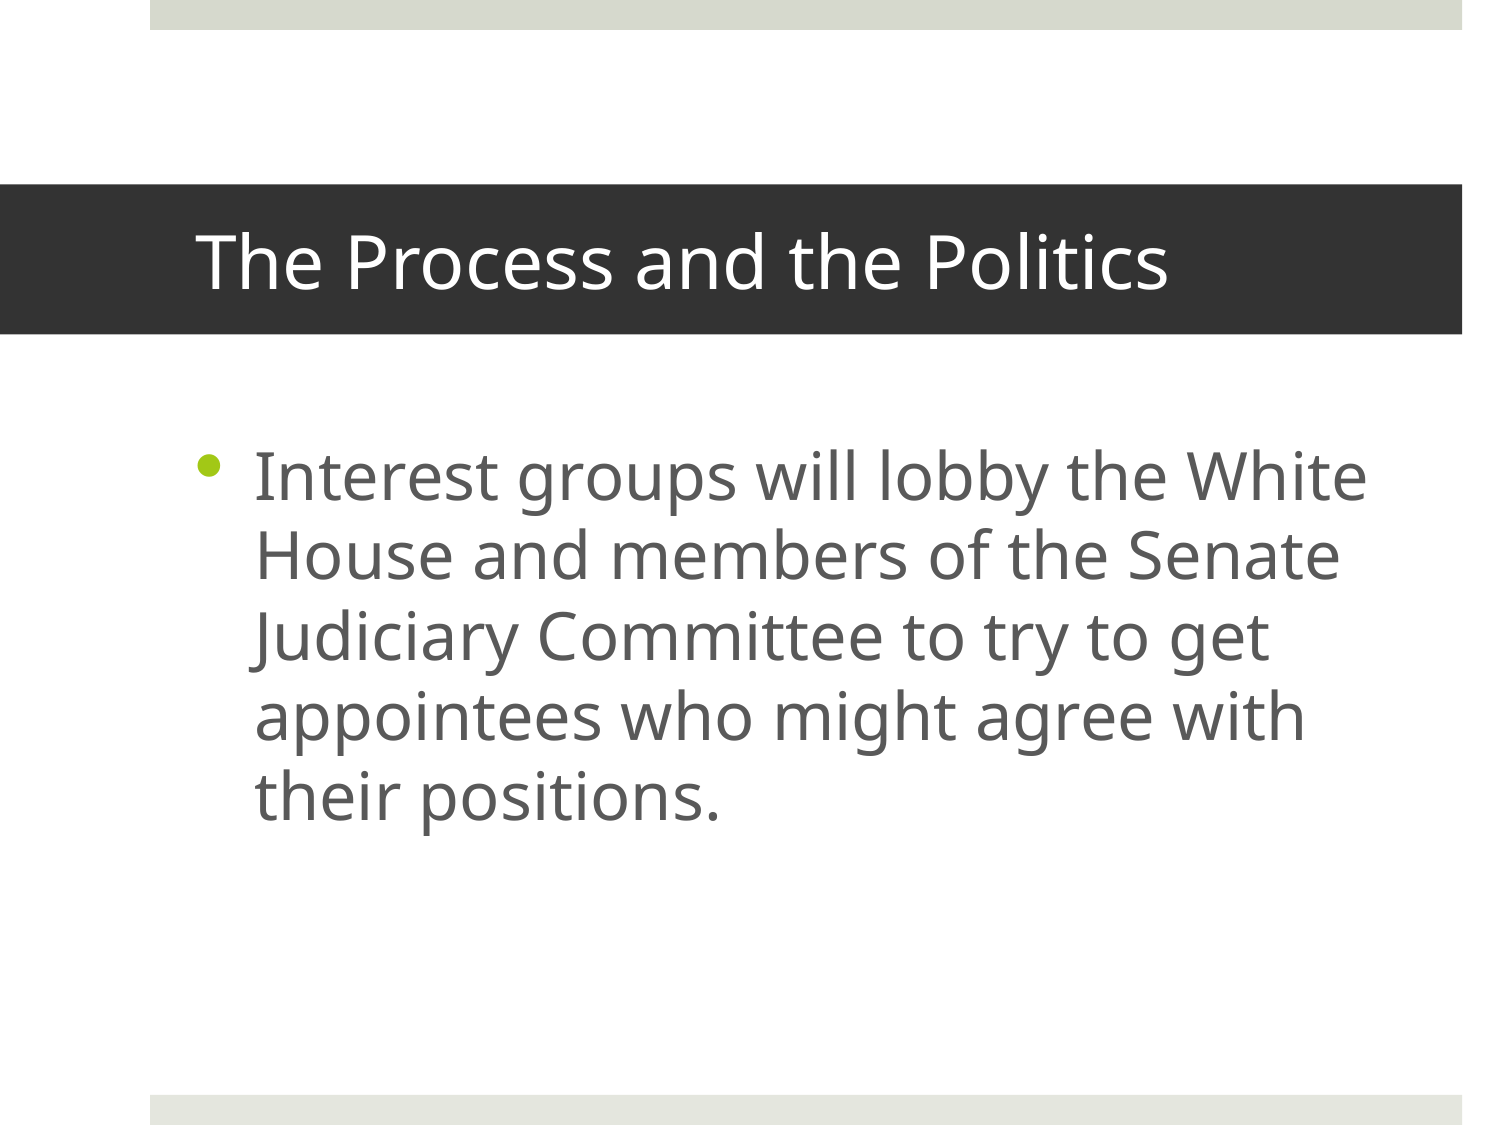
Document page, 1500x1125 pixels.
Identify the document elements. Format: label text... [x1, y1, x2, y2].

list Interest groups will lobby the White House and members of the Senate Judiciary Committee to try to get appointees who might agree with their positions. [182, 425, 1432, 1028]
title The Process and the Politics [0, 184, 1463, 335]
